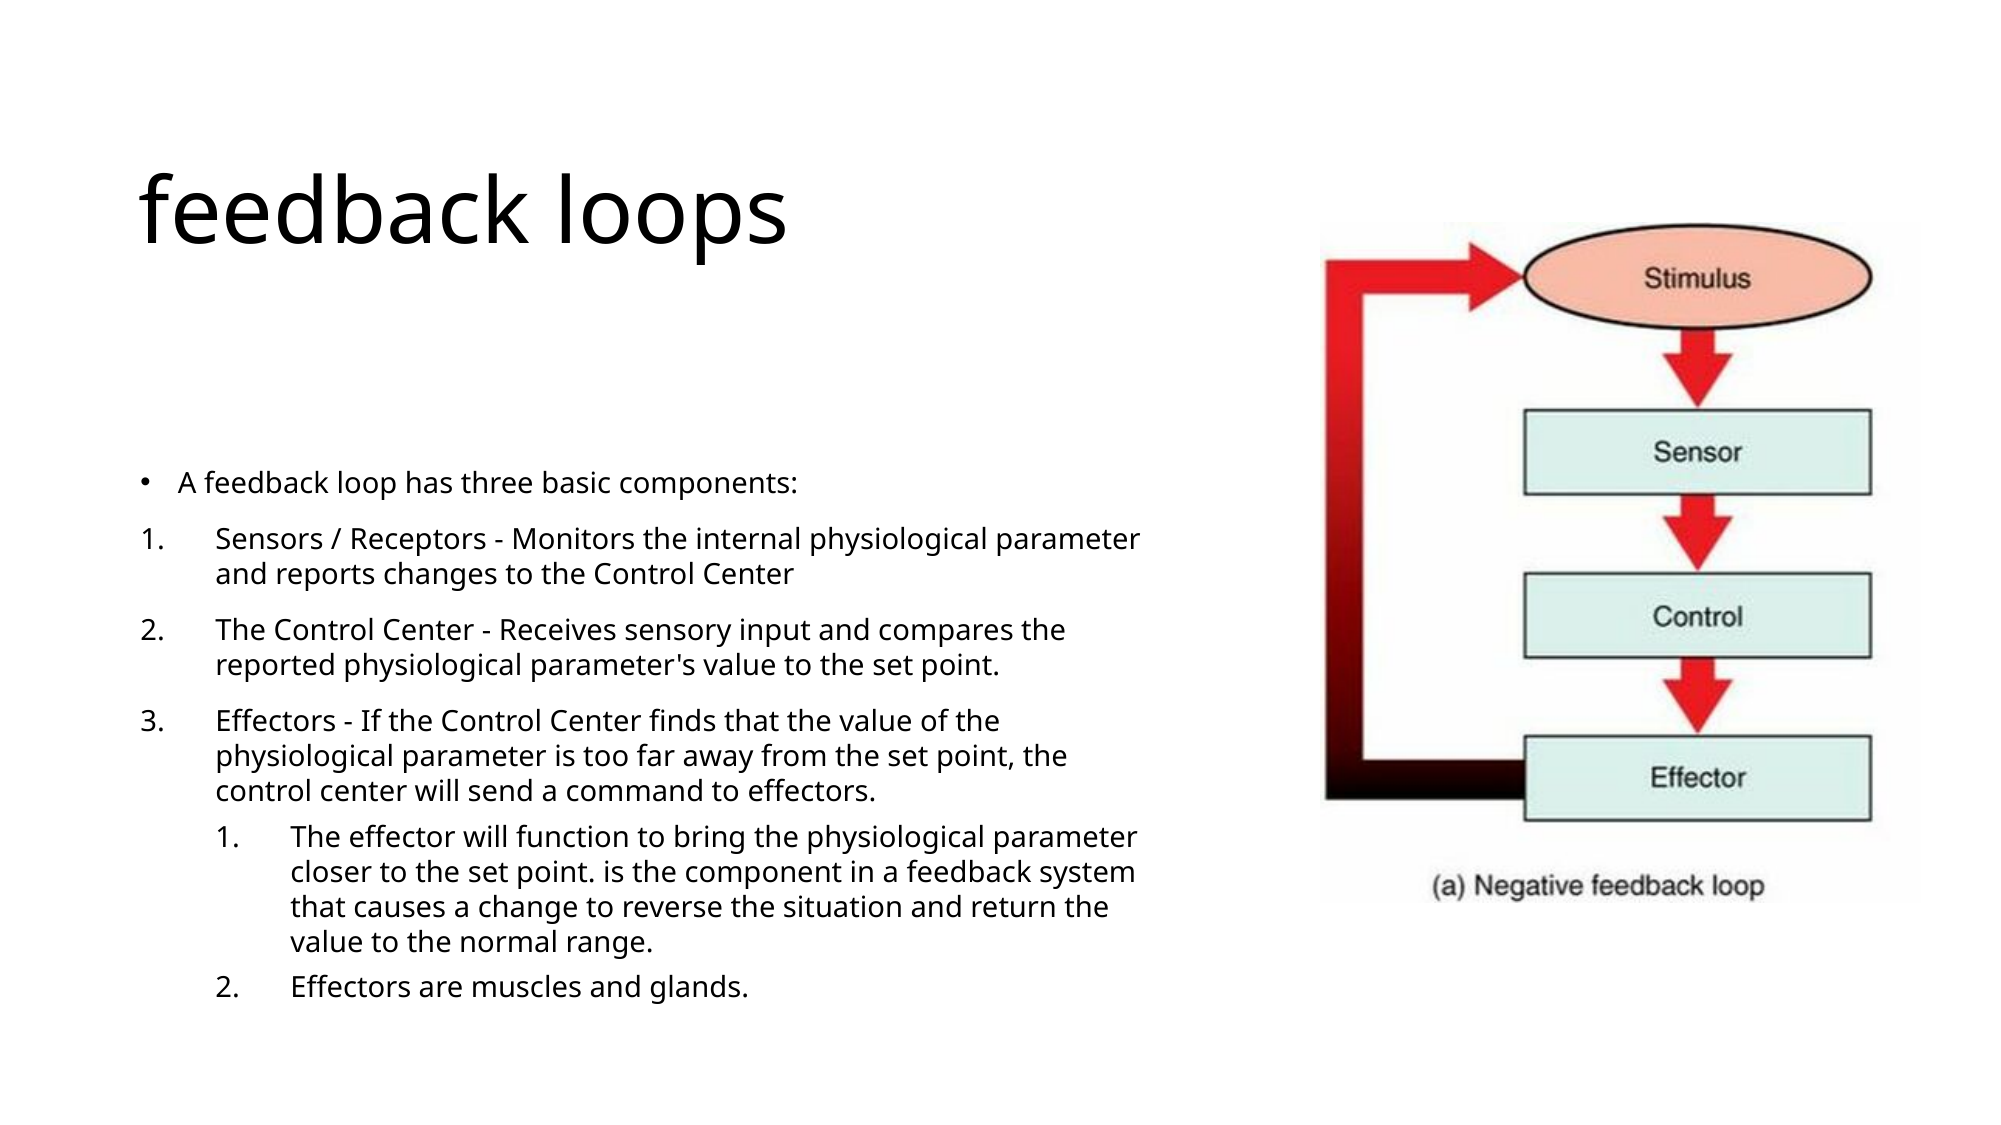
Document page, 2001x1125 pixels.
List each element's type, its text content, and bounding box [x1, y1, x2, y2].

picture [1320, 222, 1921, 903]
list A feedback loop has three basic components: Sensors / Receptors - Monitors the internal physiological parameter and reports changes to the Control Center The Control Center - Receives sensory input and compares the reported physiological parameter's value to the set point. Effectors - If the Control Center finds that the value of the physiological parameter is too far away from the set point, the control center will send a command to effectors. The effector will function to bring the physiological parameter closer to the set point. is the component in a feedback system that causes a change to reverse the situation and return the value to the normal range. Effectors are muscles and glands. [125, 400, 1160, 1046]
title feedback loops [123, 79, 1164, 349]
